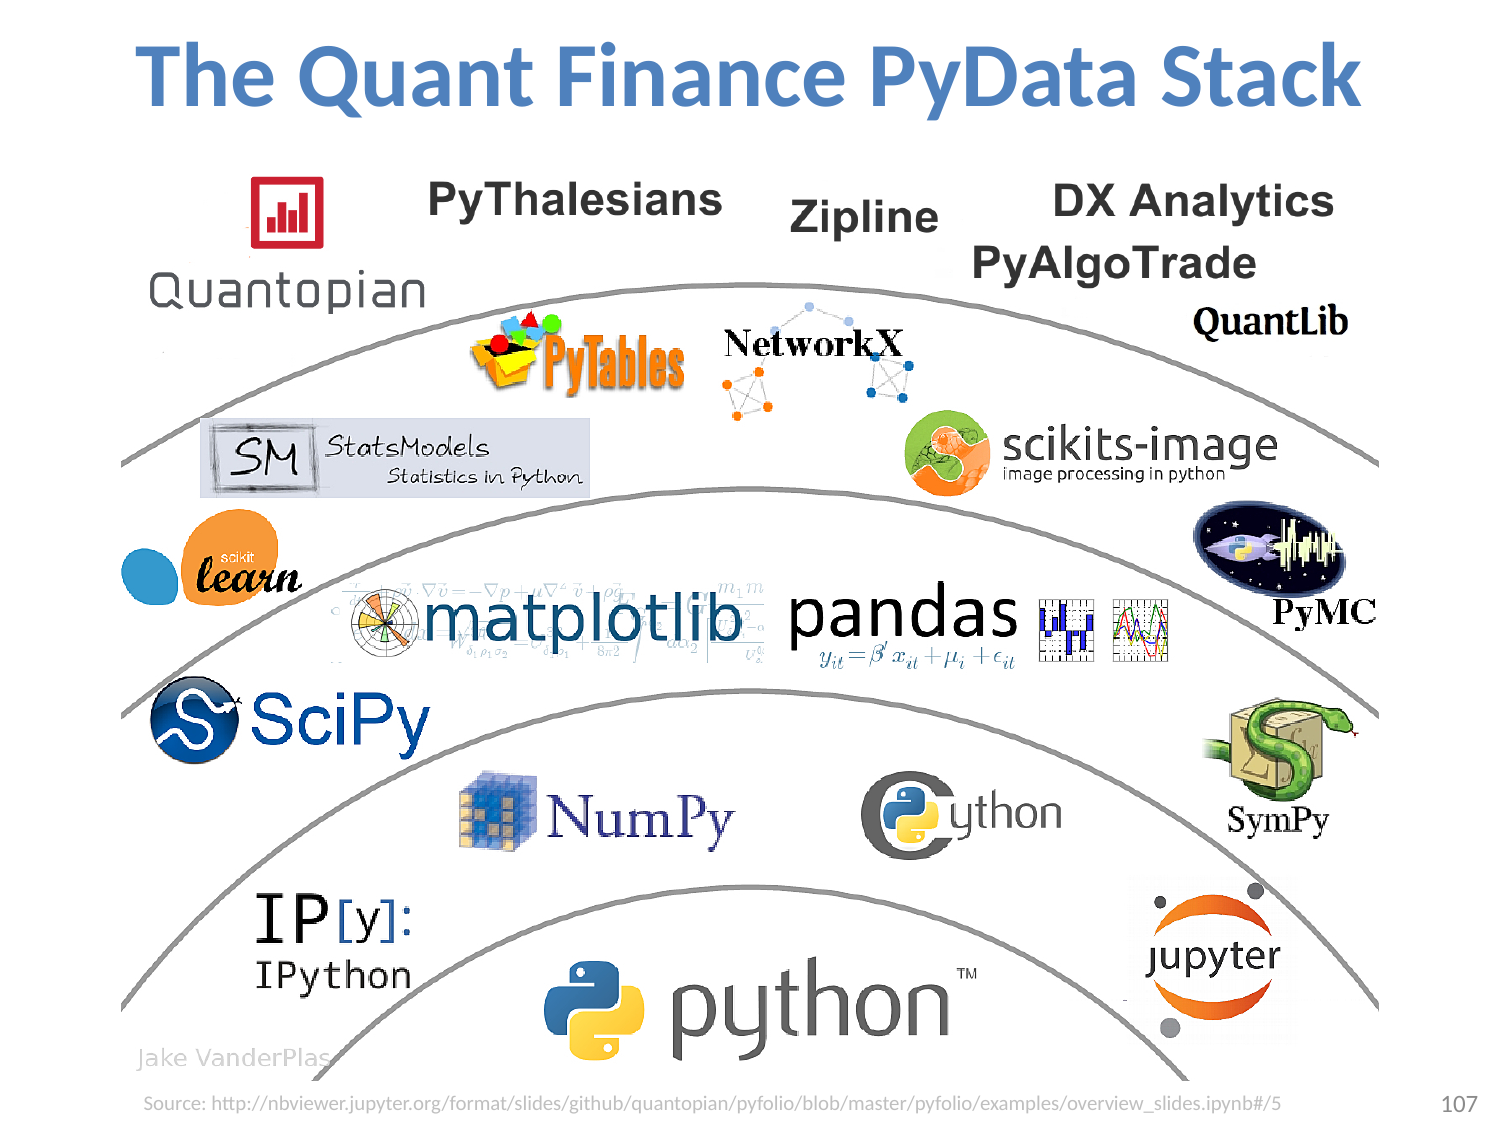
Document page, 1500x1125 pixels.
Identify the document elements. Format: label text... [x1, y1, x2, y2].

title The Quant Finance PyData Stack [75, 0, 1425, 139]
slide_number 107 [1399, 1083, 1494, 1122]
picture [121, 138, 1379, 1082]
text_box Source: http://nbviewer.jupyter.org/format/slides/github/quantopian/pyfolio/blob/master/pyfolio/examples/overview_slides.ipynb#/5 [128, 1089, 1371, 1122]
